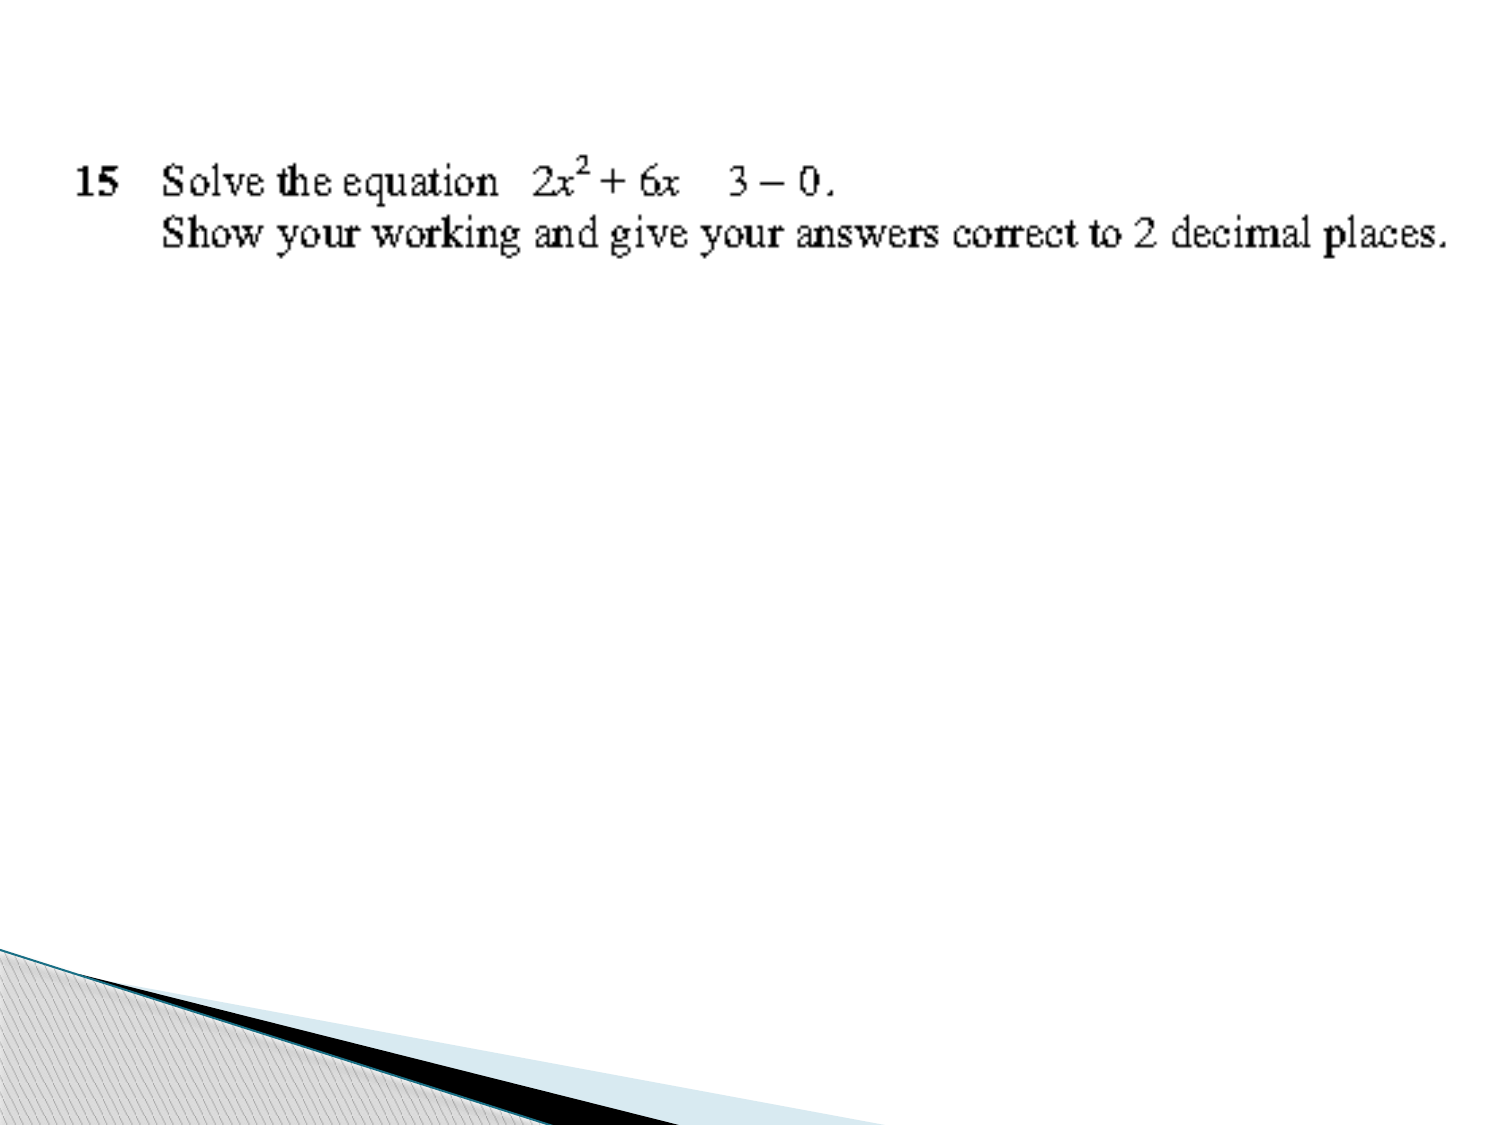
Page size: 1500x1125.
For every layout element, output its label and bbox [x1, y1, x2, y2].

picture [0, 99, 1500, 400]
